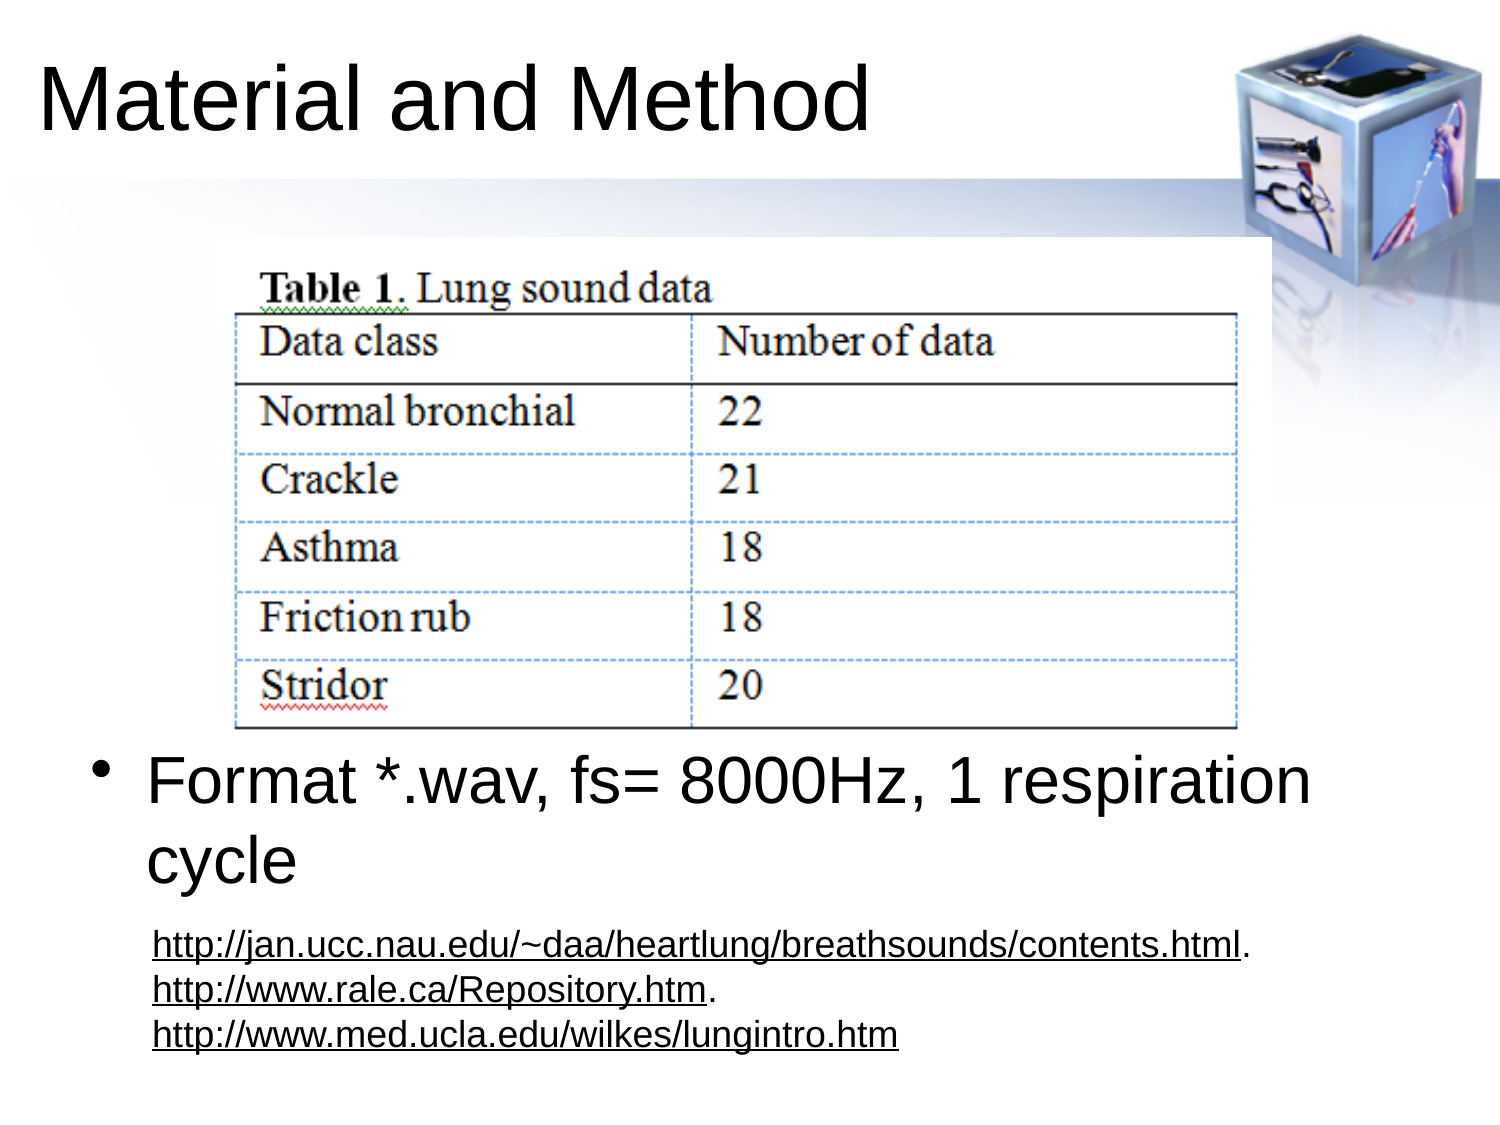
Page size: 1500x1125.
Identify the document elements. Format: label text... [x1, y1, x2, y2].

picture [0, 0, 1500, 1125]
title Material and Method [22, 0, 1341, 188]
text_box http://jan.ucc.nau.edu/~daa/heartlung/breathsounds/contents.html. http://www.rale.ca/Repository.htm. http://www.med.ucla.edu/wilkes/lungintro.htm [137, 912, 1325, 1063]
list Format *.wav, fs= 8000Hz, 1 respiration cycle [74, 262, 1426, 863]
